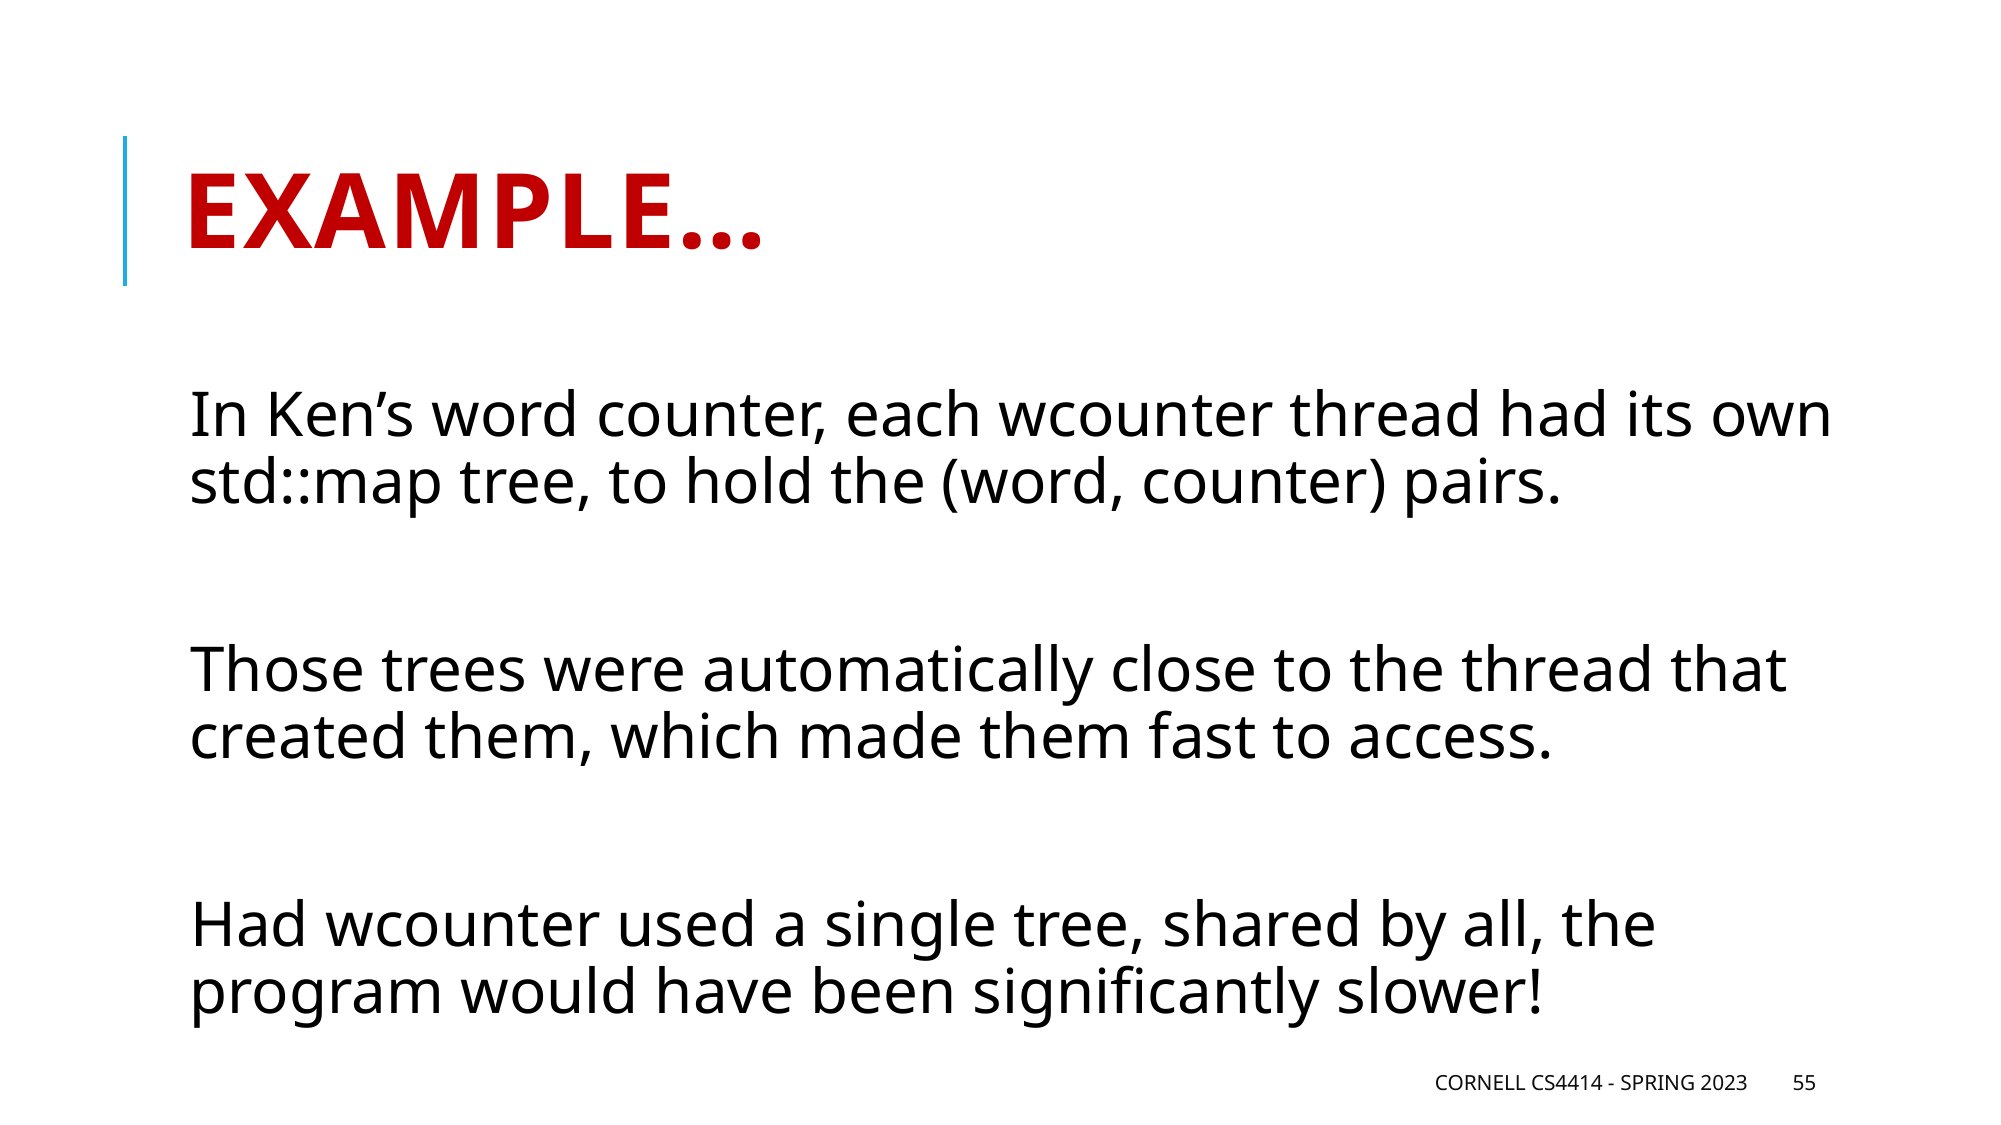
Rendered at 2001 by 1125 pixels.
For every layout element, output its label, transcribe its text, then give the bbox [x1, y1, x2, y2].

slide_number 55 [1777, 1061, 1938, 1107]
title Example… [168, 96, 1914, 342]
footer Cornell CS4414 - Spring 2023 [794, 1061, 1763, 1107]
list In Ken’s word counter, each wcounter thread had its own std::map tree, to hold the (word, counter) pairs. Those trees were automatically close to the thread that created them, which made them fast to access. Had wcounter used a single tree, shared by all, the program would have been significantly slower! [168, 375, 1938, 1035]
